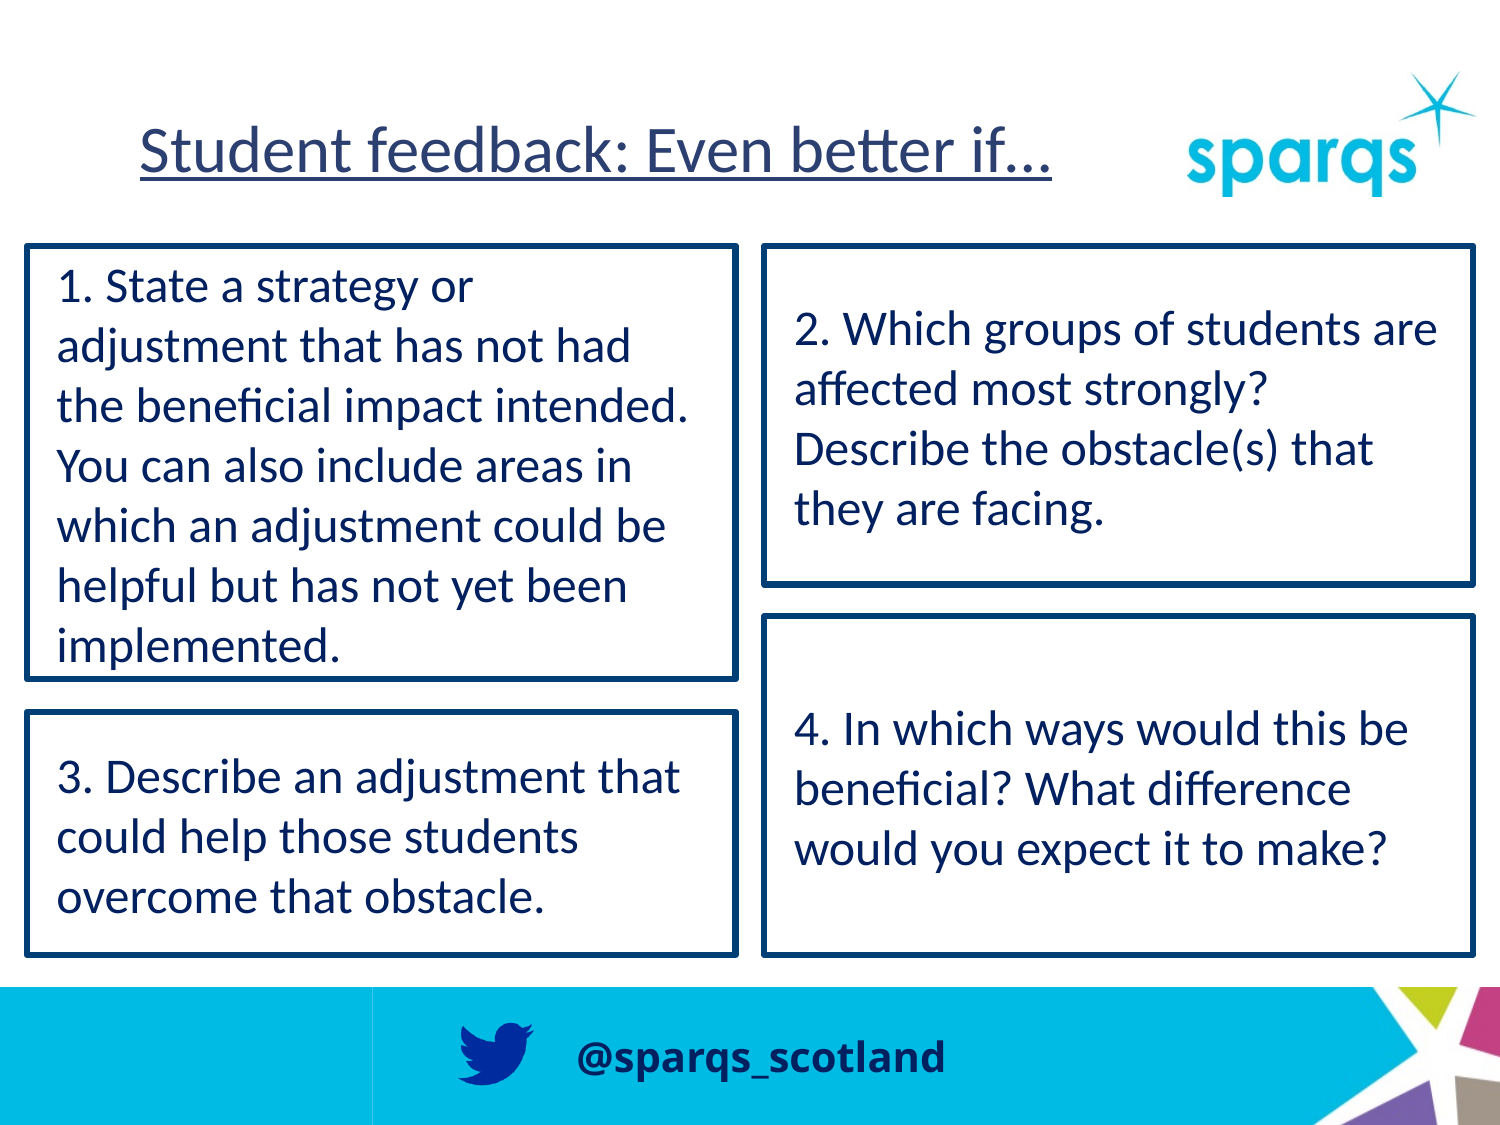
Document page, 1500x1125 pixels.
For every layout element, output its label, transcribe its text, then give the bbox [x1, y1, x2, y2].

picture [0, 987, 1500, 1125]
text_box 3. Describe an adjustment that could help those students overcome that obstacle. [26, 711, 736, 956]
text_box 2. Which groups of students are affected most strongly? Describe the obstacle(s) that they are facing. [764, 245, 1473, 585]
picture [1187, 71, 1477, 197]
title Student feedback: Even better if… [26, 94, 1165, 215]
text_box 4. In which ways would this be beneficial? What difference would you expect it to make? [764, 616, 1473, 956]
text_box 1. State a strategy or adjustment that has not had the beneficial impact intended. You can also include areas in which an adjustment could be helpful but has not yet been implemented. [26, 245, 736, 680]
